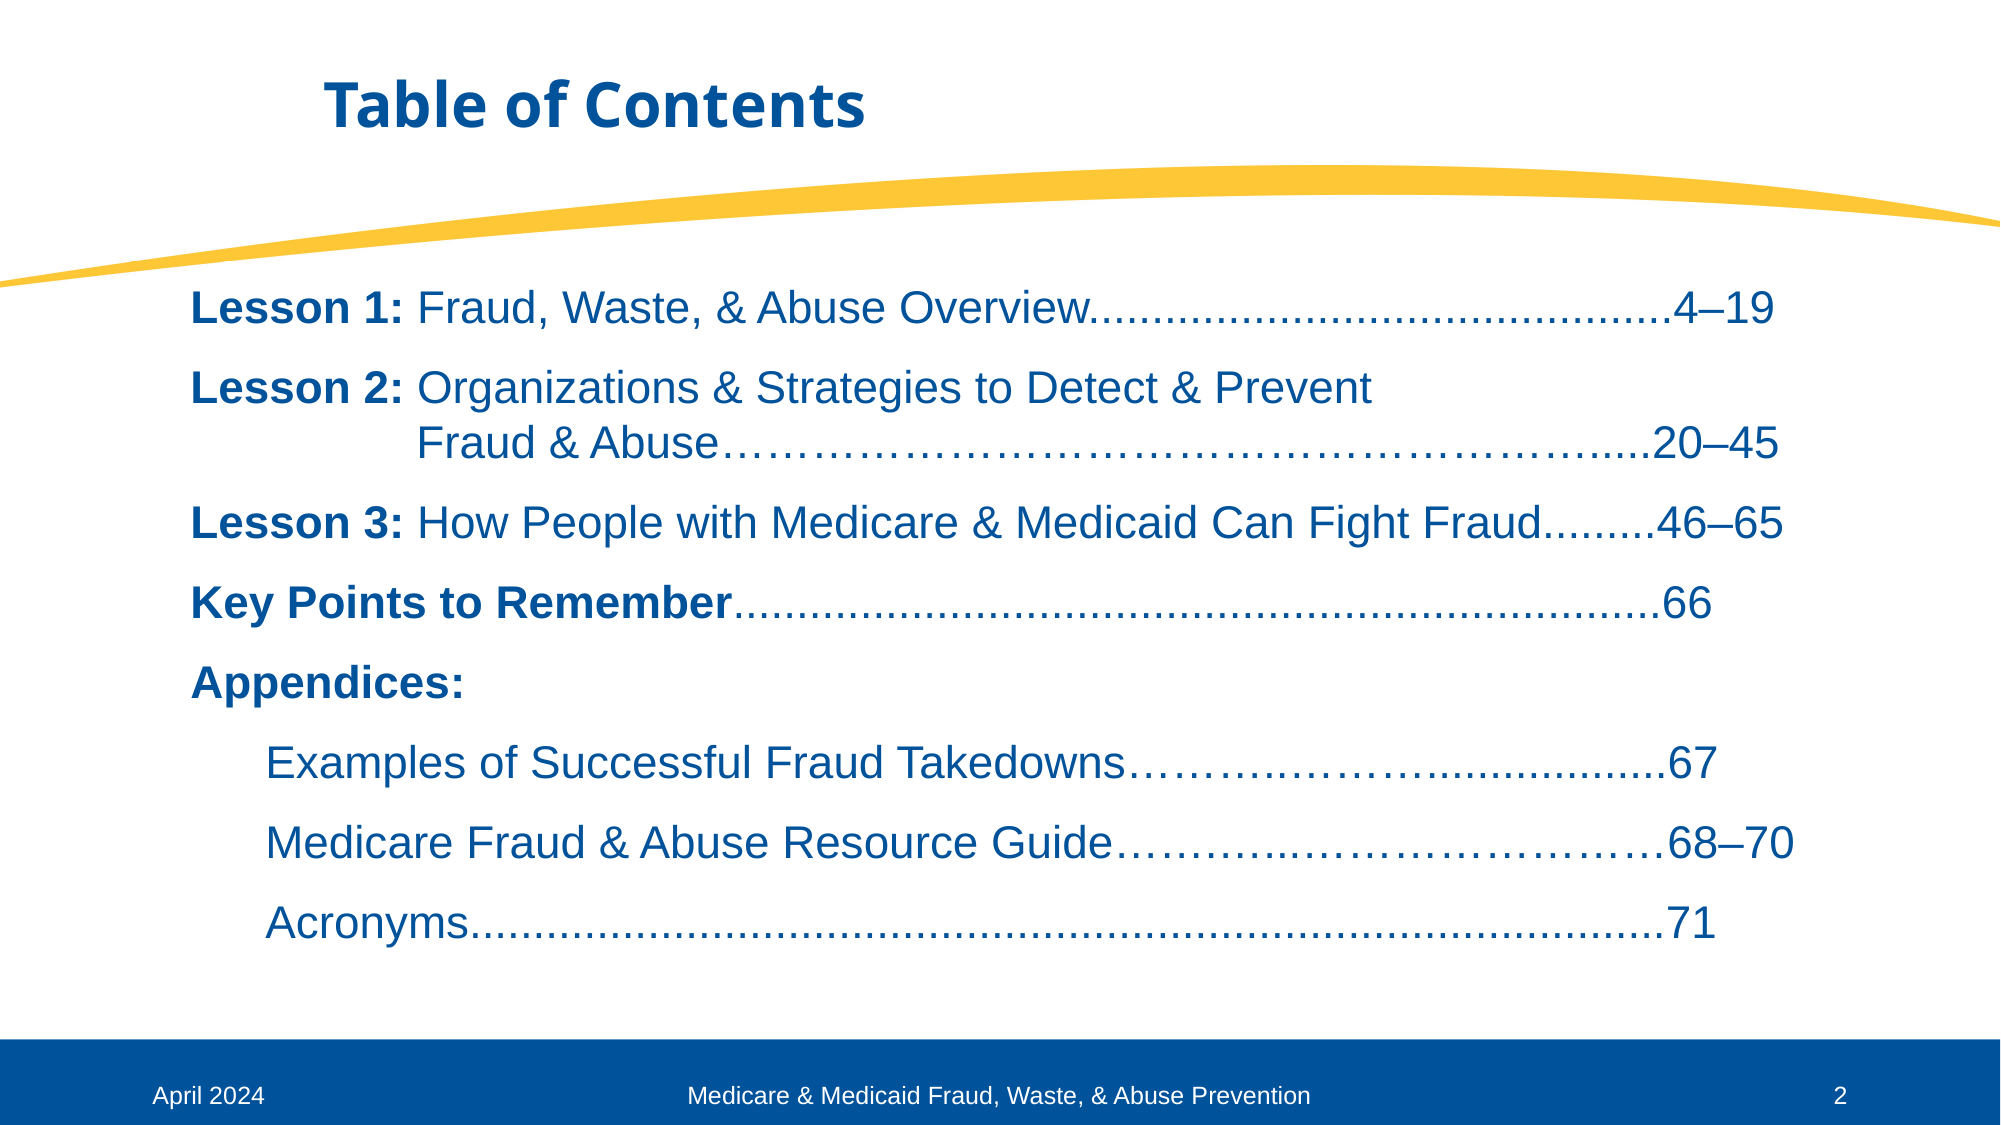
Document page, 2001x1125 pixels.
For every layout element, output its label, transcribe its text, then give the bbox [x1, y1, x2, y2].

slide_number 2 [1449, 1065, 1863, 1125]
picture [0, 0, 2001, 1125]
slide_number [137, 1065, 588, 1125]
list Lesson 1: Fraud, Waste, & Abuse Overview..............................................4–19 Lesson 2: Organizations & Strategies to Detect & Prevent Fraud & Abuse………………………………………………….....20–45 Lesson 3: How People with Medicare & Medicaid Can Fight Fraud.........46–65 Key Points to Remember.........................................................................66 Appendices: Examples of Successful Fraud Takedowns………..………...................67 Medicare Fraud & Abuse Resource Guide…….…...……………………68–70 Acronyms..............................................................................................71 [175, 270, 1863, 1059]
footer Medicare & Medicaid Fraud, Waste, & Abuse Prevention [588, 1065, 1449, 1125]
title Table of Contents [308, 66, 1134, 185]
